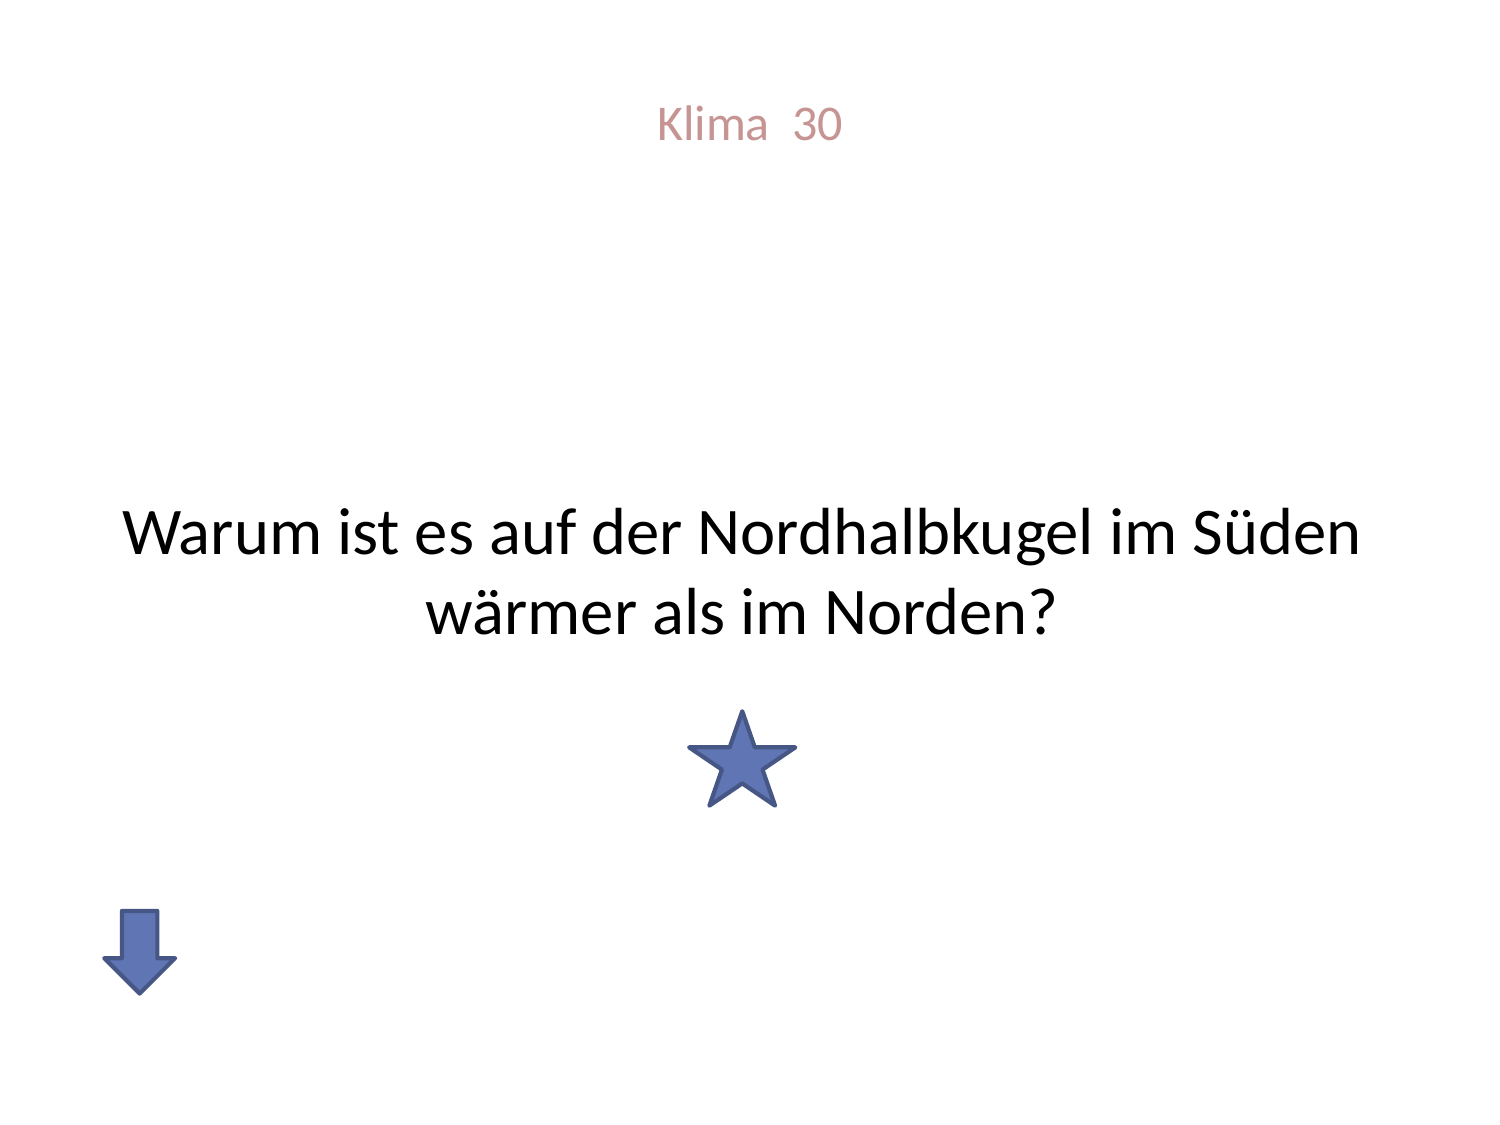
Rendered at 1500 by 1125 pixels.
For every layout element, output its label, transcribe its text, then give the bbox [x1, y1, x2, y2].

title Klima 30 [75, 45, 1425, 197]
text_box [687, 709, 798, 808]
text_box [102, 908, 178, 996]
list Warum ist es auf der Nordhalbkugel im Süden wärmer als im Norden? [67, 225, 1418, 911]
